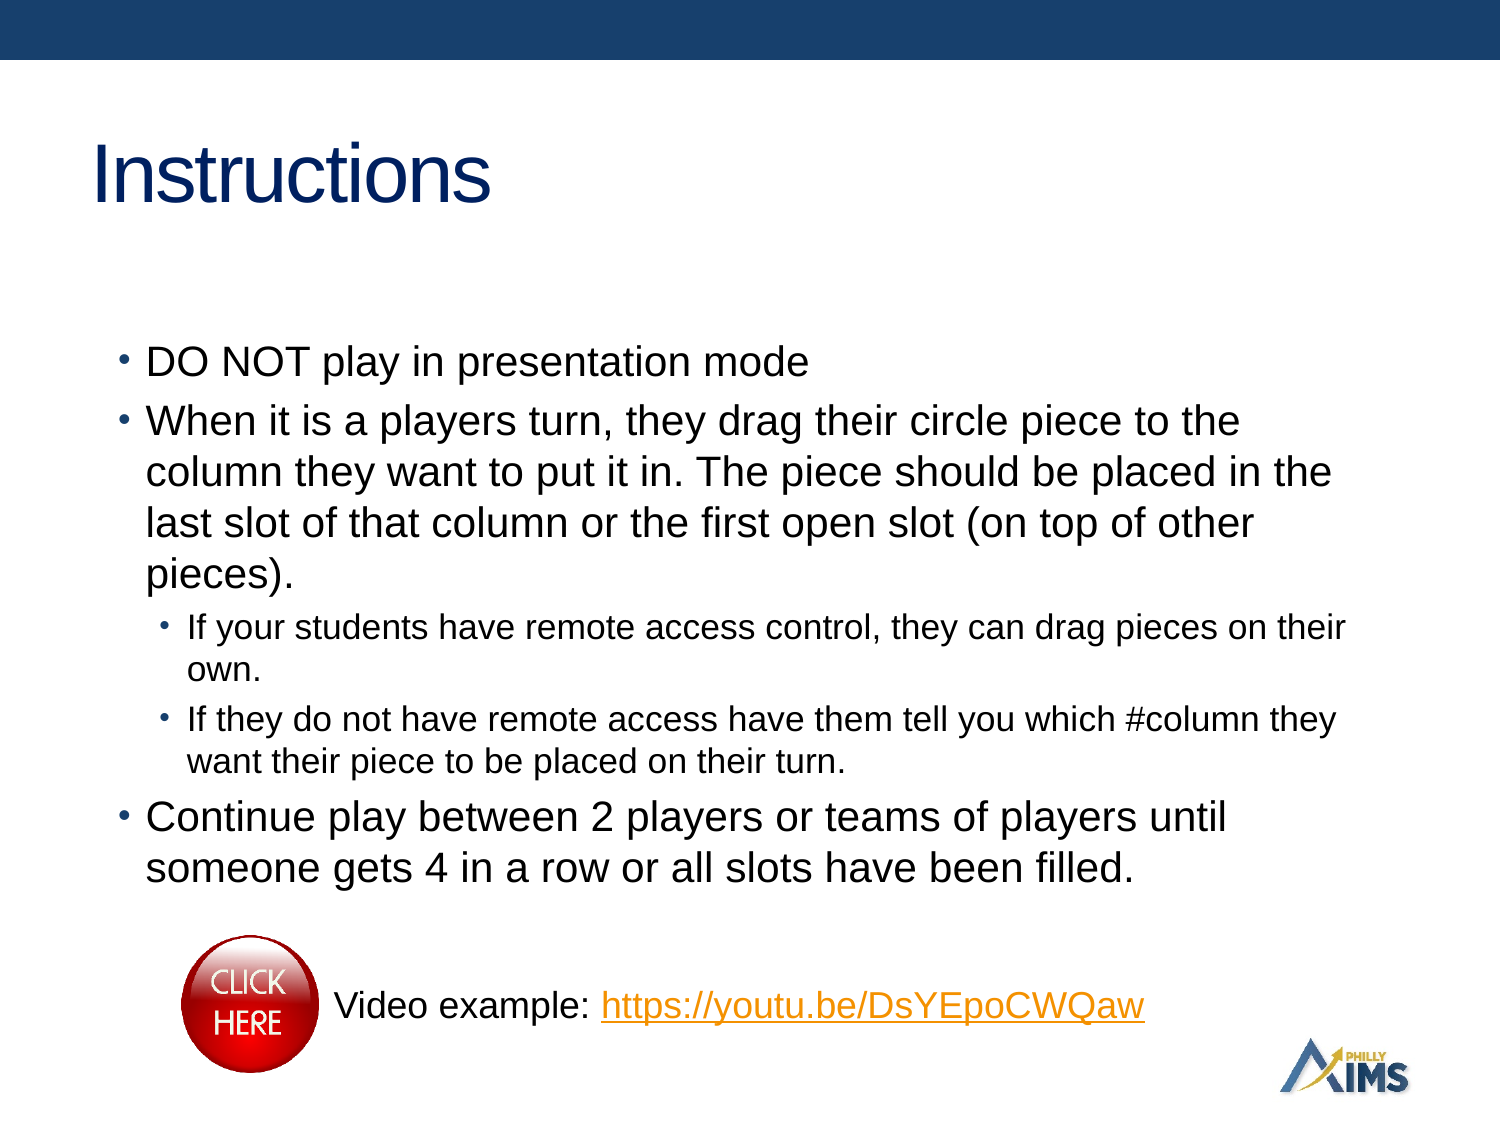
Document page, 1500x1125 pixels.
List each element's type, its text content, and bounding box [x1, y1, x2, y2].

text_box Video example: https://youtu.be/DsYEpoCWQaw [329, 973, 1182, 1034]
picture [181, 934, 319, 1073]
picture [1272, 1024, 1419, 1113]
title Instructions [75, 87, 1425, 250]
list DO NOT play in presentation mode When it is a players turn, they drag their circle piece to the column they want to put it in. The piece should be placed in the last slot of that column or the first open slot (on top of other pieces). If your students have remote access control, they can drag pieces on their own. If they do not have remote access have them tell you which #column they want their piece to be placed on their turn. Continue play between 2 players or teams of players until someone gets 4 in a row or all slots have been filled. [103, 326, 1397, 901]
